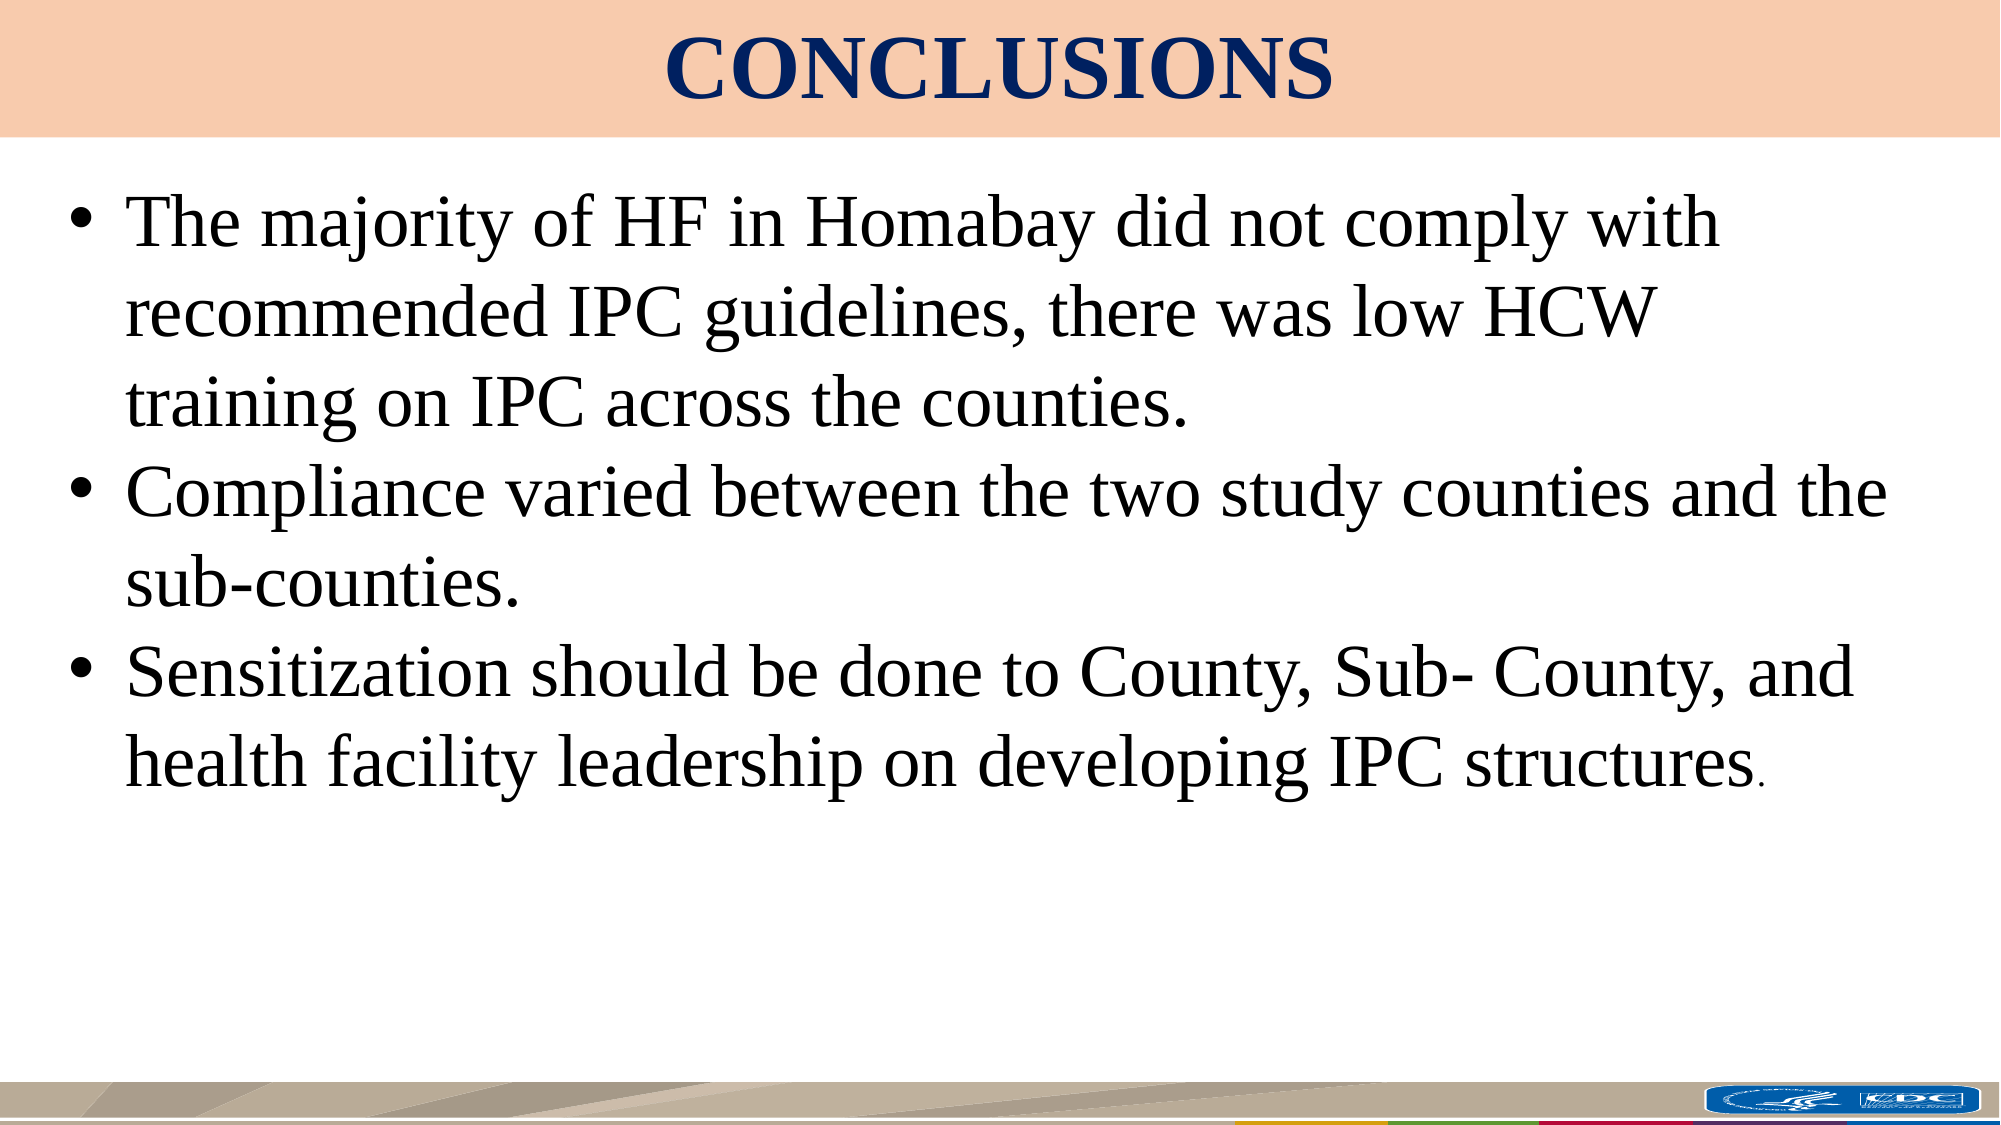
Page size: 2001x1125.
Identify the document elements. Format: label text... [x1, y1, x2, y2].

text_box The majority of HF in Homabay did not comply with recommended IPC guidelines, there was low HCW training on IPC across the counties. Compliance varied between the two study counties and the sub-counties. Sensitization should be done to County, Sub- County, and health facility leadership on developing IPC structures. [54, 137, 1924, 869]
title CONCLUSIONS [0, 0, 2000, 138]
